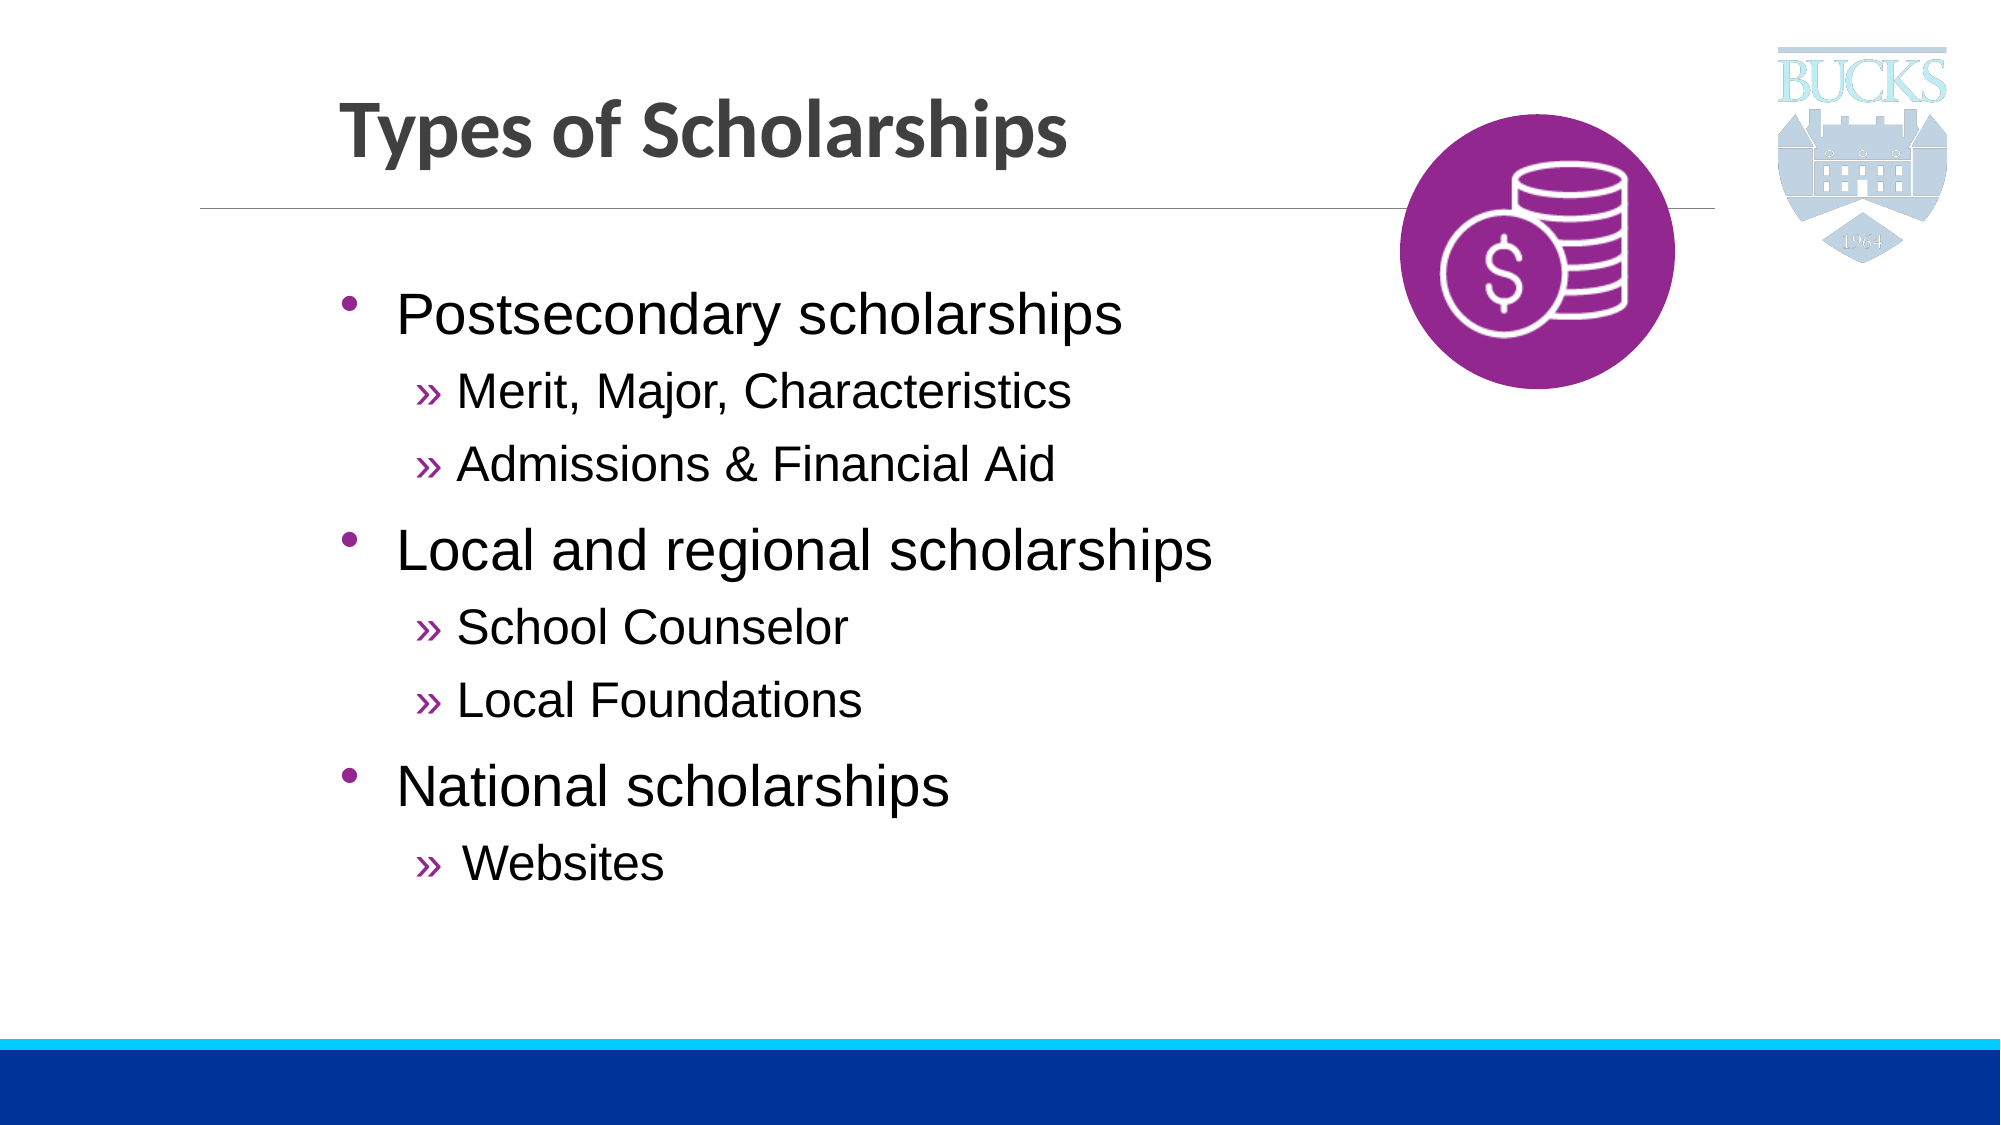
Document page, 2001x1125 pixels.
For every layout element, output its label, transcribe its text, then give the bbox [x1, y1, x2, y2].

text_box Postsecondary scholarships » Merit, Major, Characteristics » Admissions & Financial Aid Local and regional scholarships » School Counselor » Local Foundations National scholarships » Websites [337, 258, 1217, 963]
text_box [1399, 113, 1676, 390]
picture [1778, 47, 1947, 263]
title Types of Scholarships [337, 28, 1092, 219]
